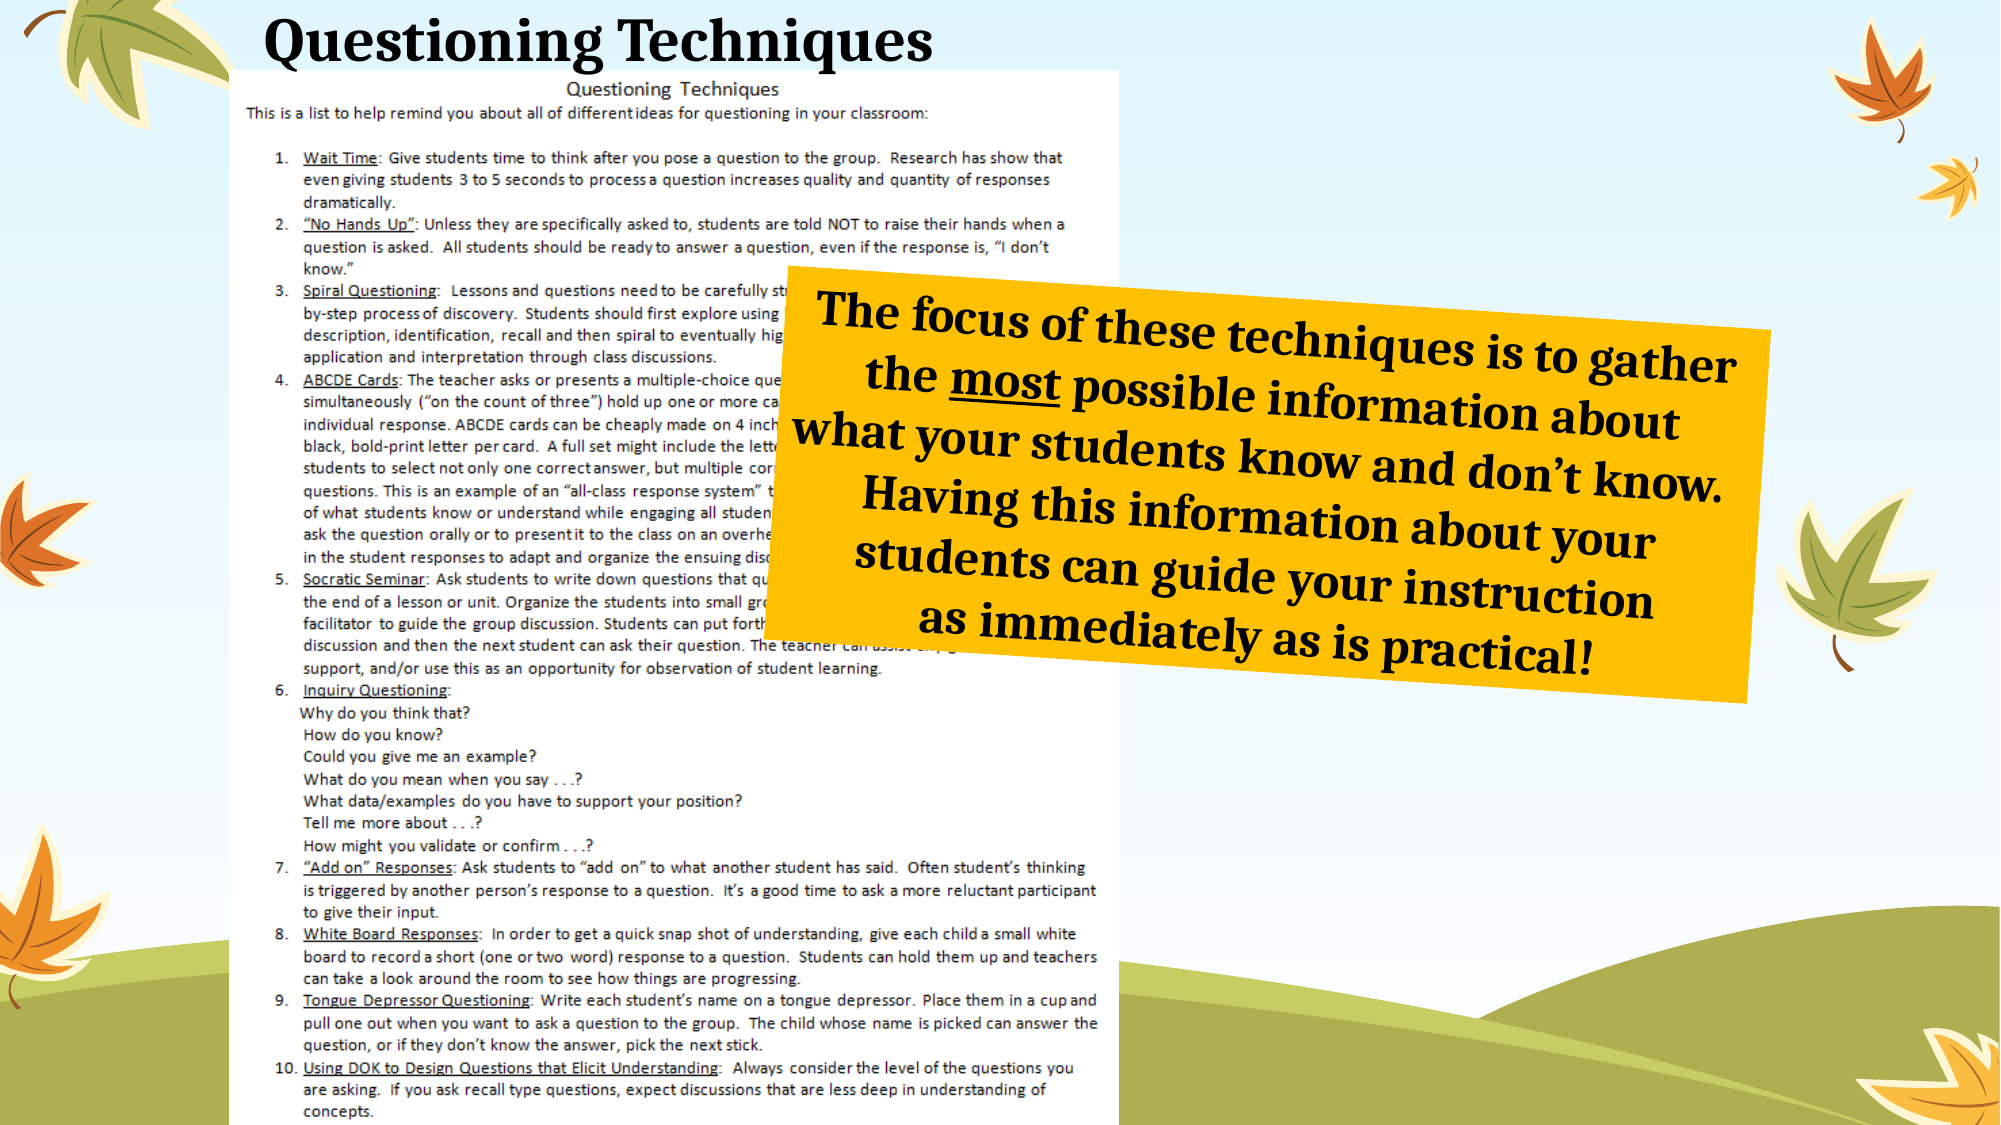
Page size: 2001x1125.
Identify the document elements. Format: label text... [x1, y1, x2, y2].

picture [229, 70, 1119, 1125]
text_box The focus of these techniques is to gather the most possible information about what your students know and don’t know. Having this information about your students can guide your instruction as immediately as is practical! [1119, 287, 1772, 704]
title Questioning Techniques [249, 0, 1749, 157]
